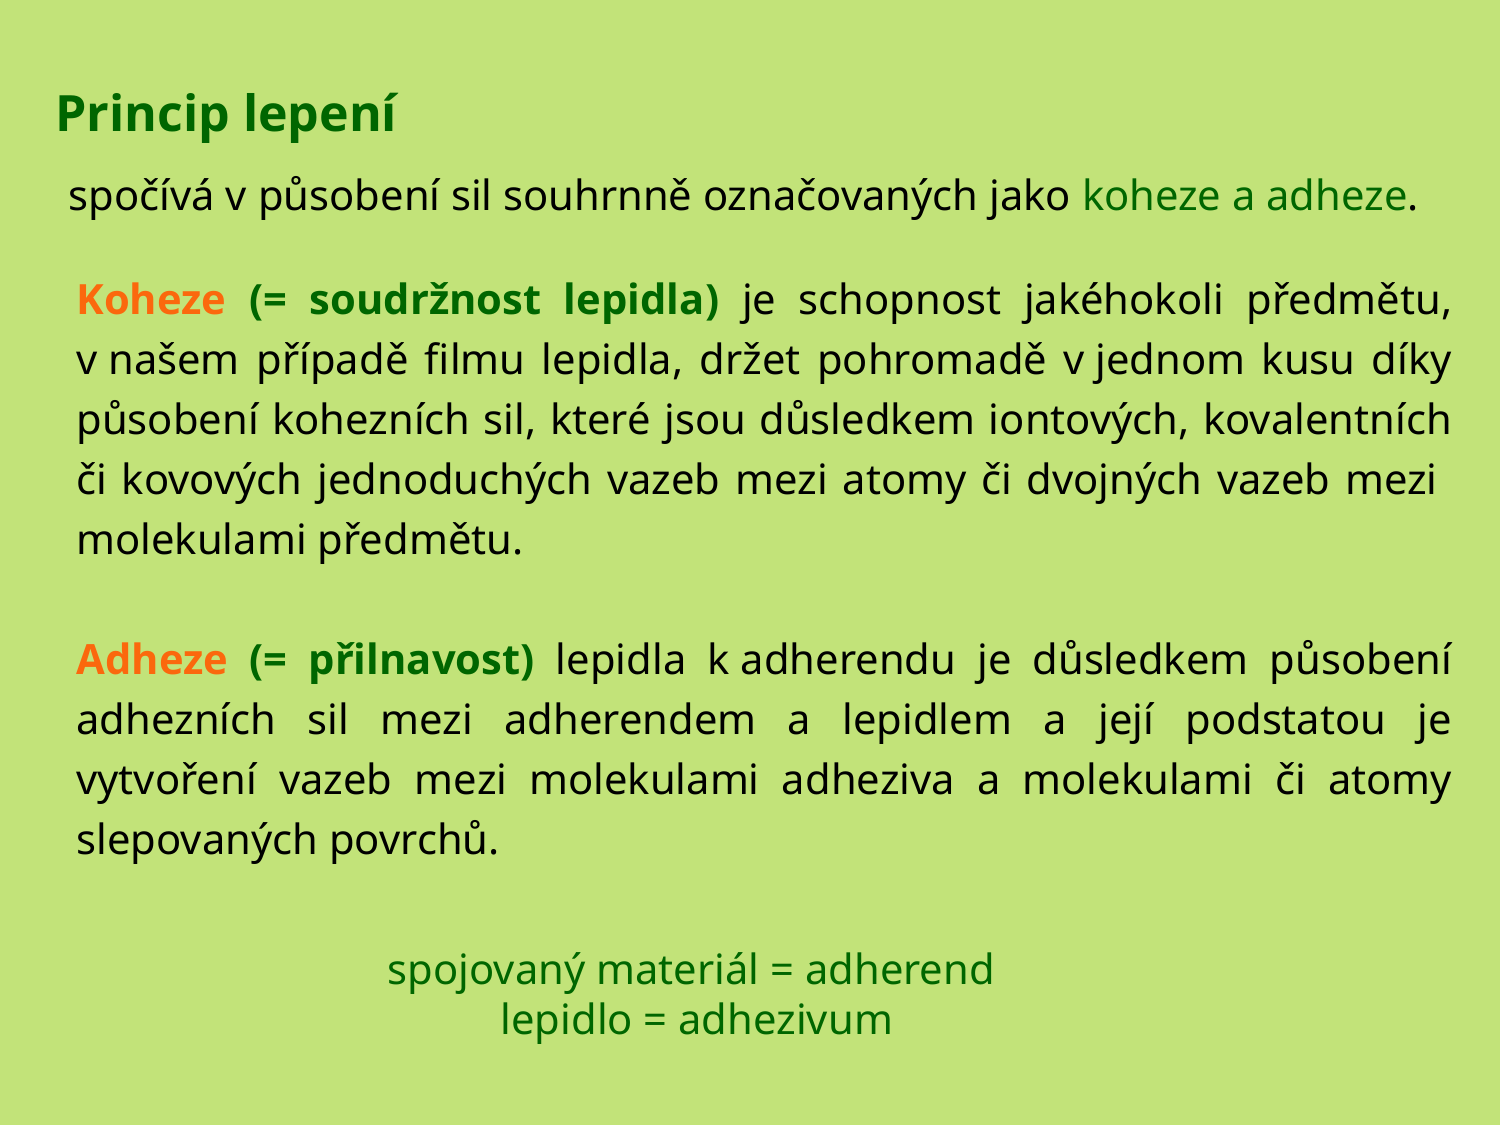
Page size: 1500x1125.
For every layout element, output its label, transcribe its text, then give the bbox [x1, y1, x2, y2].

text_box spočívá v působení sil souhrnně označovaných jako koheze a adheze. [54, 160, 1496, 286]
text_box Koheze (= soudržnost lepidla) je schopnost jakéhokoli předmětu, v našem případě filmu lepidla, držet pohromadě v jednom kusu díky působení kohezních sil, které jsou důsledkem iontových, kovalentních či kovových jednoduchých vazeb mezi atomy či dvojných vazeb mezi molekulami předmětu. Adheze (= přilnavost) lepidla k adherendu je důsledkem působení adhezních sil mezi adherendem a lepidlem a její podstatou je vytvoření vazeb mezi molekulami adheziva a molekulami či atomy slepovaných povrchů. [61, 255, 1468, 930]
text_box Princip lepení [40, 73, 412, 149]
text_box spojovaný materiál = adherend lepidlo = adhezivum [183, 935, 1211, 1051]
